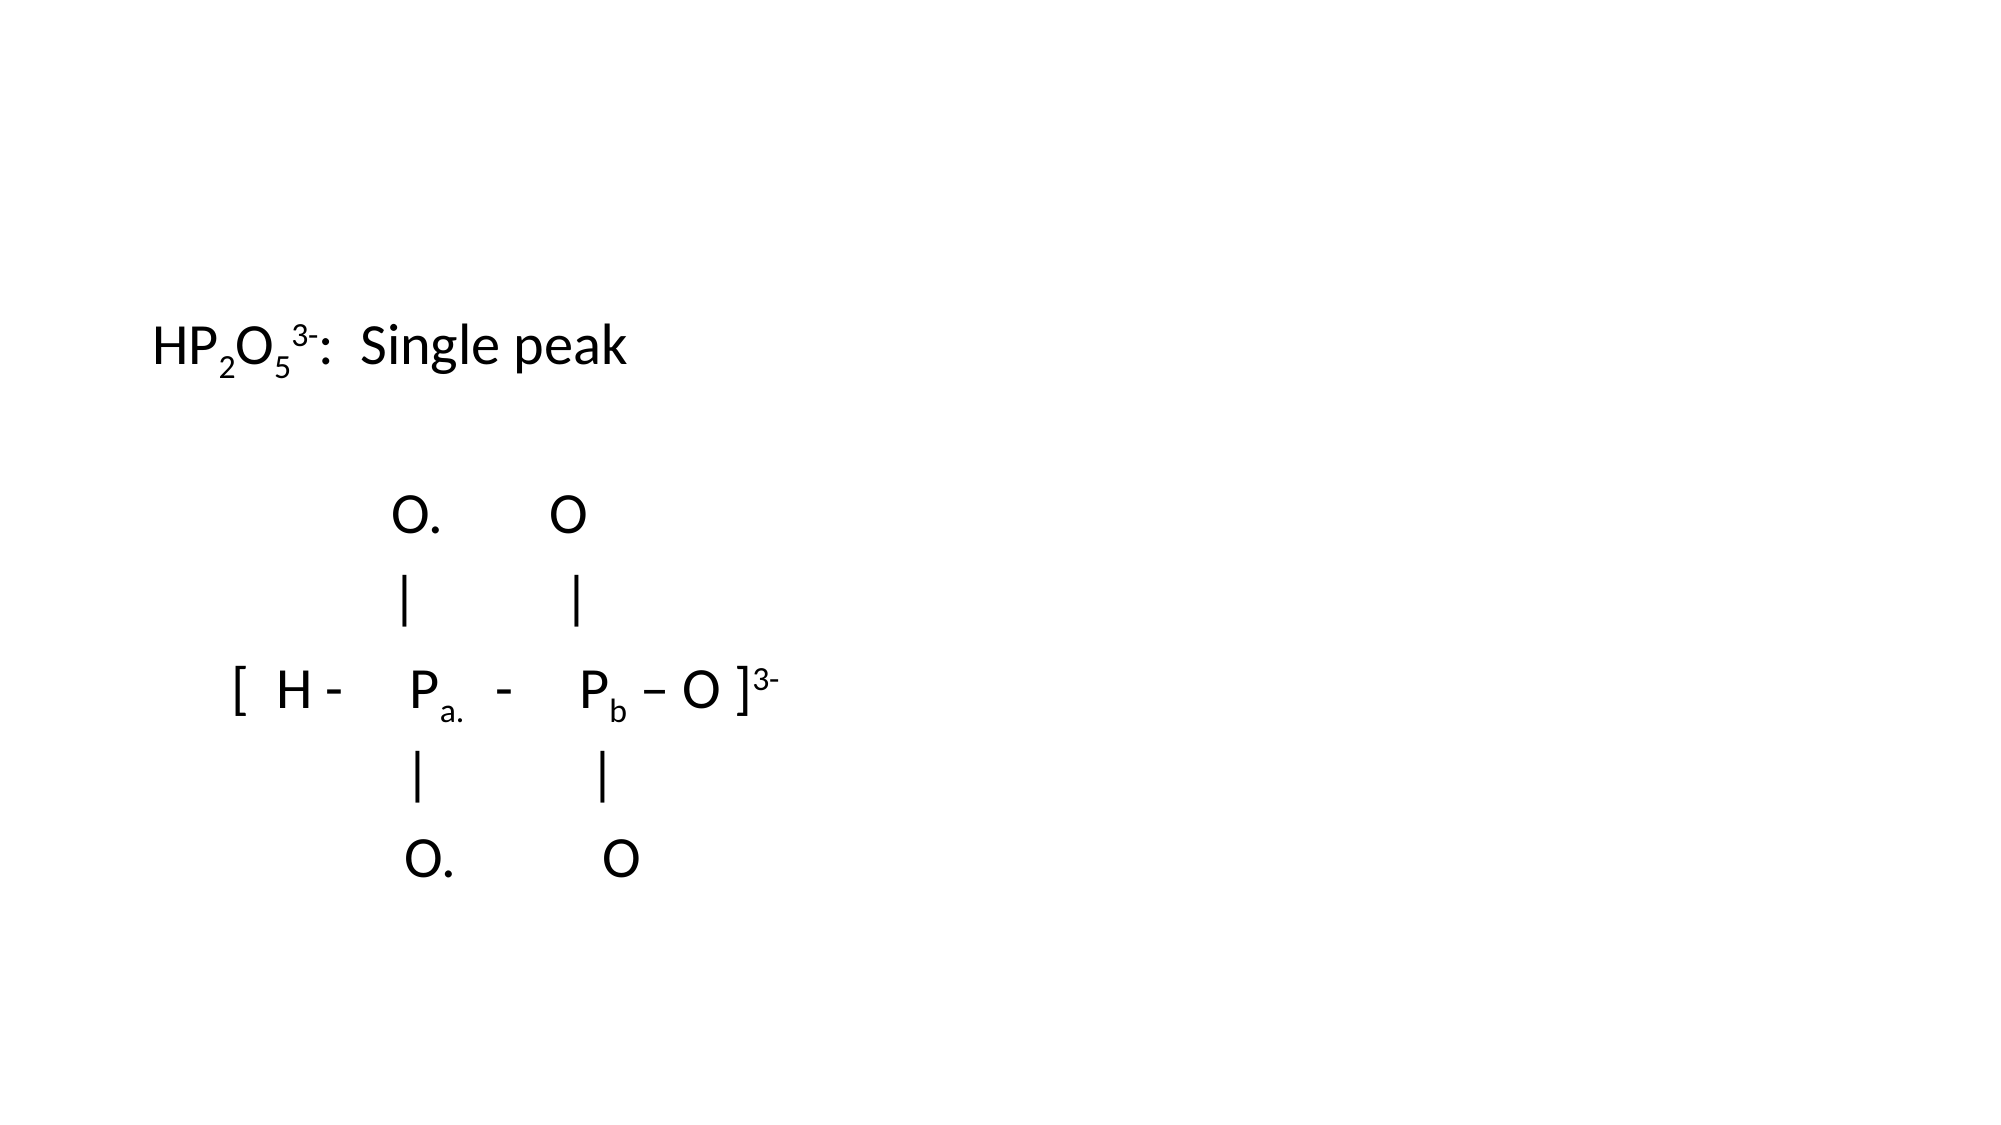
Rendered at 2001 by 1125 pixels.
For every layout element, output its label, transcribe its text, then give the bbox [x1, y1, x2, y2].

list HP2O53-: Single peak O. O | | [ H - Pa. - Pb – O ]3- | | O. O [137, 299, 1863, 1014]
